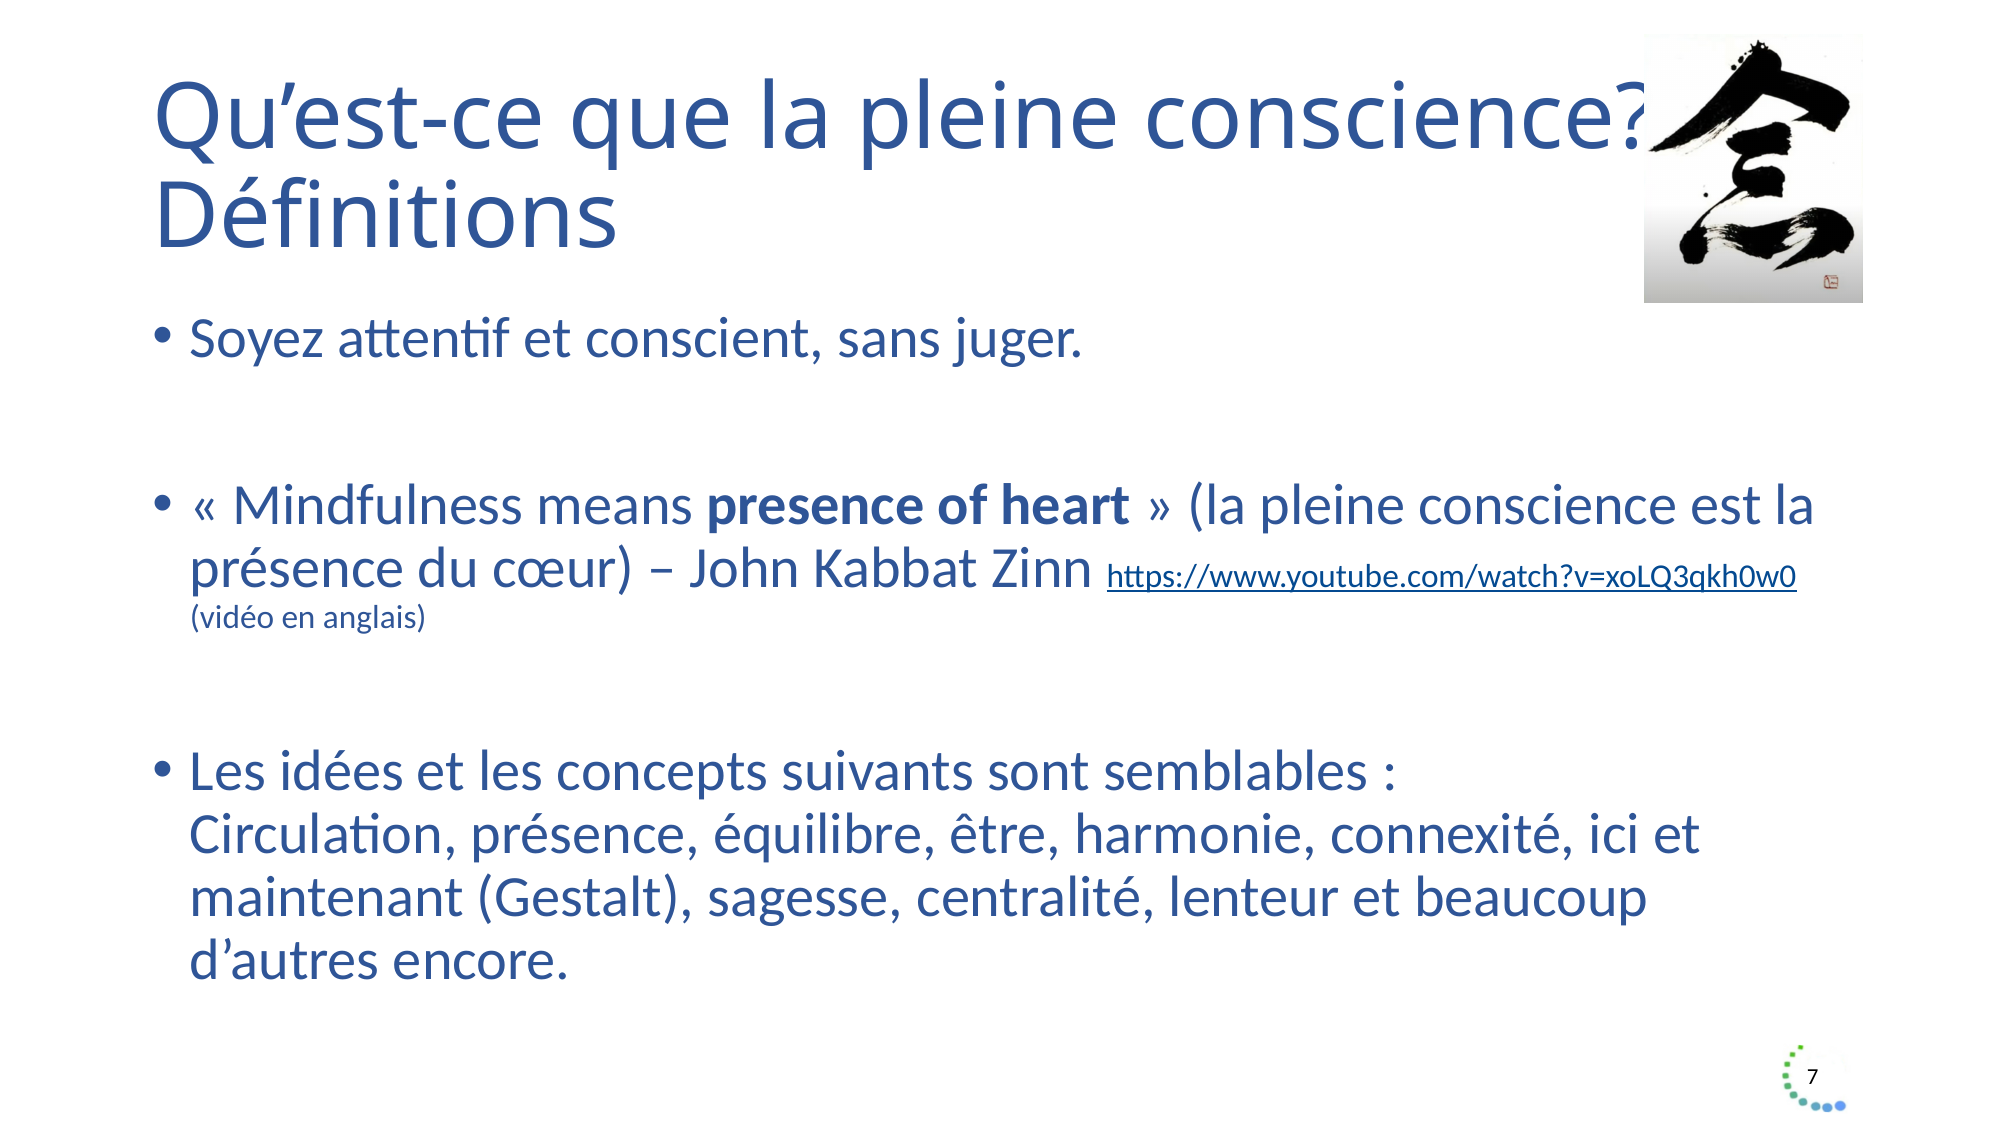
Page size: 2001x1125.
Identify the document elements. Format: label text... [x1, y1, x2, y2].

picture [1644, 34, 1863, 303]
list Soyez attentif et conscient, sans juger. « Mindfulness means presence of heart » (la pleine conscience est la présence du cœur) – John Kabbat Zinn https://www.youtube.com/watch?v=xoLQ3qkh0w0 (vidéo en anglais) Les idées et les concepts suivants sont semblables : Circulation, présence, équilibre, être, harmonie, connexité, ici et maintenant (Gestalt), sagesse, centralité, lenteur et beaucoup d’autres encore. [137, 299, 1863, 1014]
text_box [324, 584, 1675, 847]
title Qu’est-ce que la pleine conscience? – Définitions [137, 59, 1644, 278]
picture [1779, 1043, 1851, 1113]
